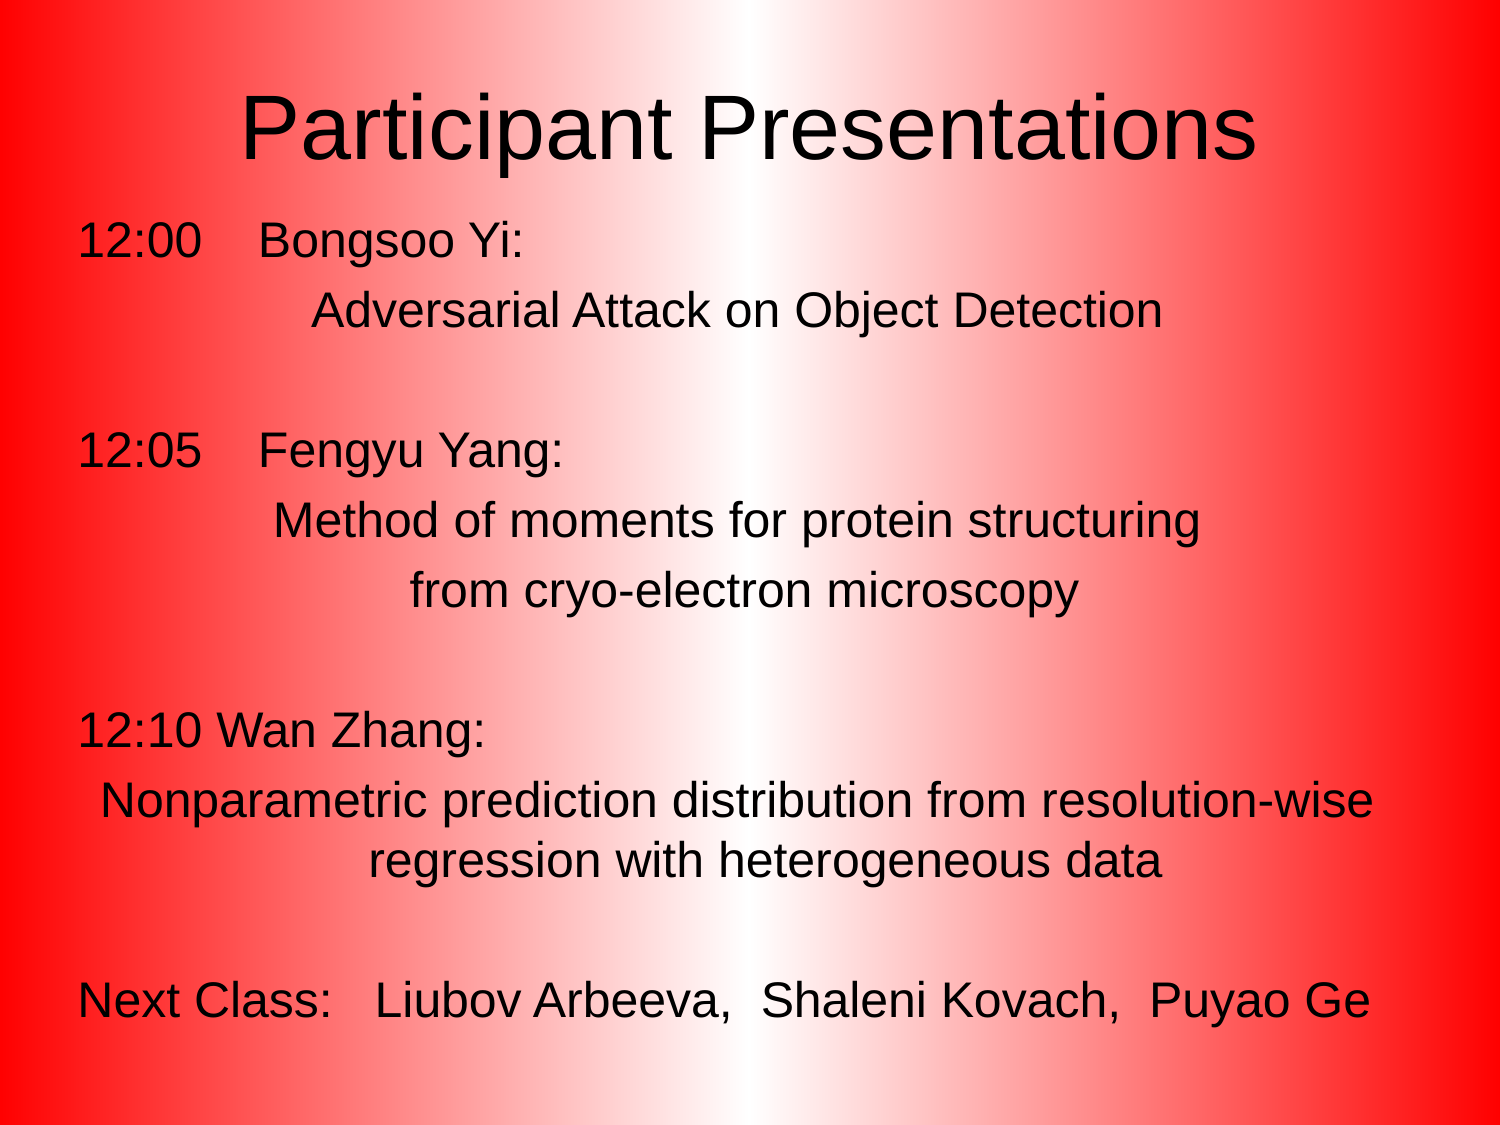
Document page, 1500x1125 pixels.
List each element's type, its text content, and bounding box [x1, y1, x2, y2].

list 12:00 Bongsoo Yi: Adversarial Attack on Object Detection 12:05 Fengyu Yang: Method of moments for protein structuring from cryo-electron microscopy 12:10 Wan Zhang: Nonparametric prediction distribution from resolution-wise regression with heterogeneous data Next Class: Liubov Arbeeva, Shaleni Kovach, Puyao Ge [62, 200, 1413, 1063]
title Participant Presentations [75, 45, 1425, 200]
